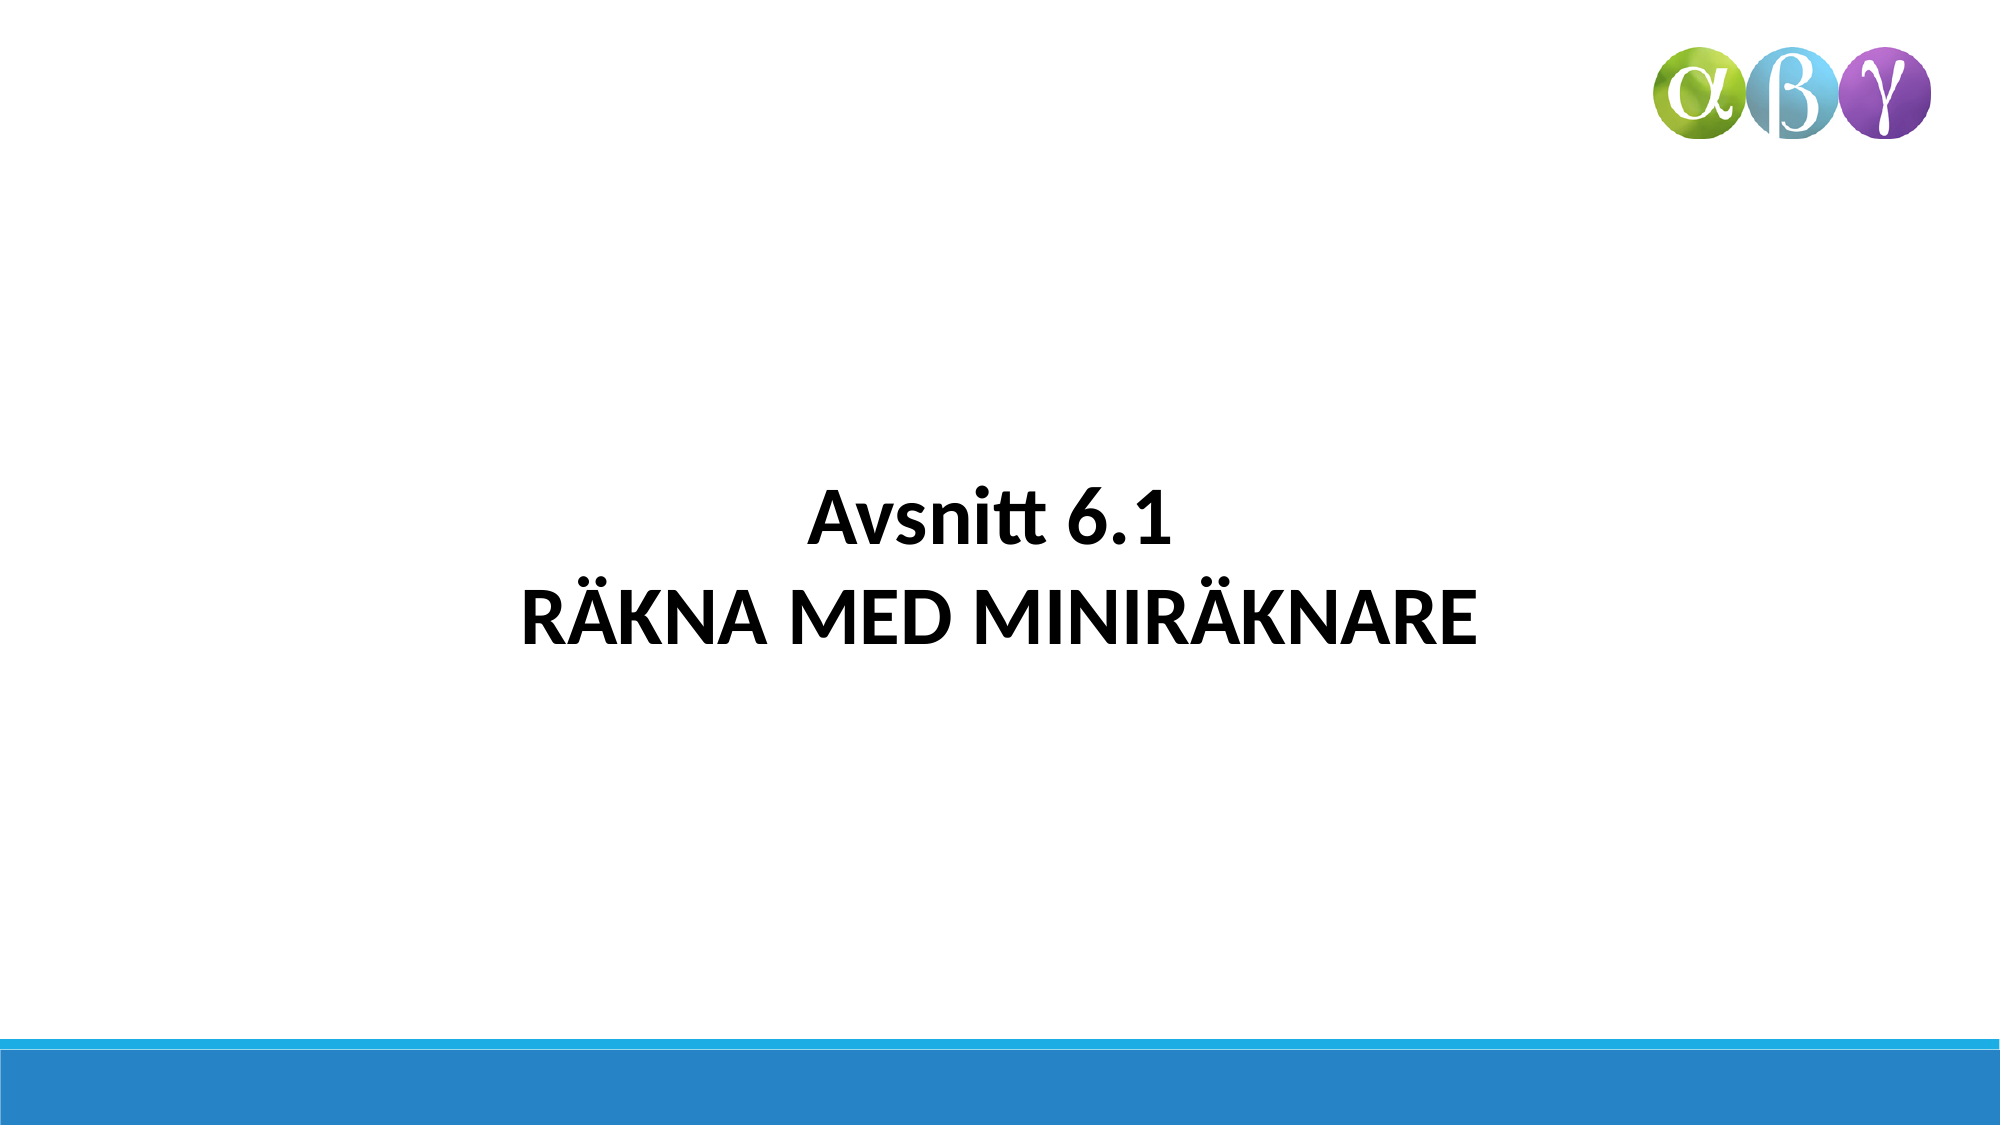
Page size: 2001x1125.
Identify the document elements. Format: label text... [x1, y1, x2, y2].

picture [1652, 46, 1932, 140]
text_box Avsnitt 6.1 RÄKNA MED MINIRÄKNARE [495, 453, 1505, 669]
